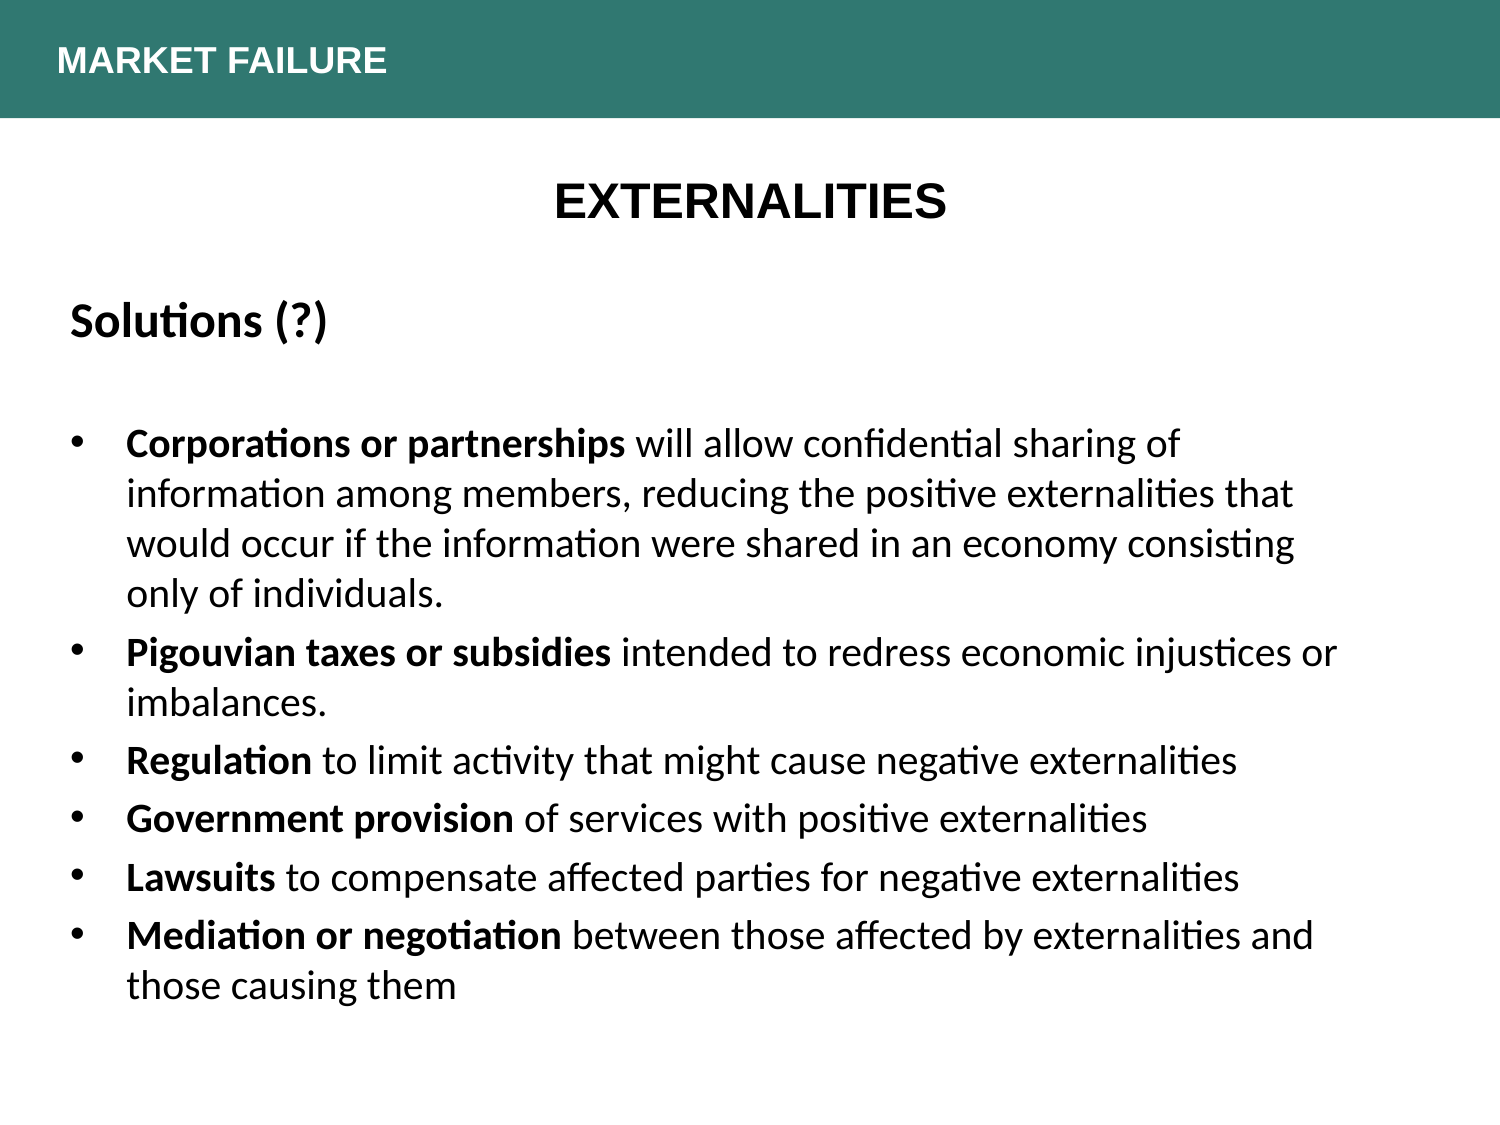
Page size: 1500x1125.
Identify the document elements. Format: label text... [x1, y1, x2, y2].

text_box MARKET FAILURE [0, 0, 1500, 120]
text_box EXTERNALITIES [55, 161, 1446, 236]
text_box Solutions (?) Corporations or partnerships will allow confidential sharing of information among members, reducing the positive externalities that would occur if the information were shared in an economy consisting only of individuals. Pigouvian taxes or subsidies intended to redress economic injustices or imbalances. Regulation to limit activity that might cause negative externalities Government provision of services with positive externalities Lawsuits to compensate affected parties for negative externalities Mediation or negotiation between those affected by externalities and those causing them [55, 280, 1370, 1125]
